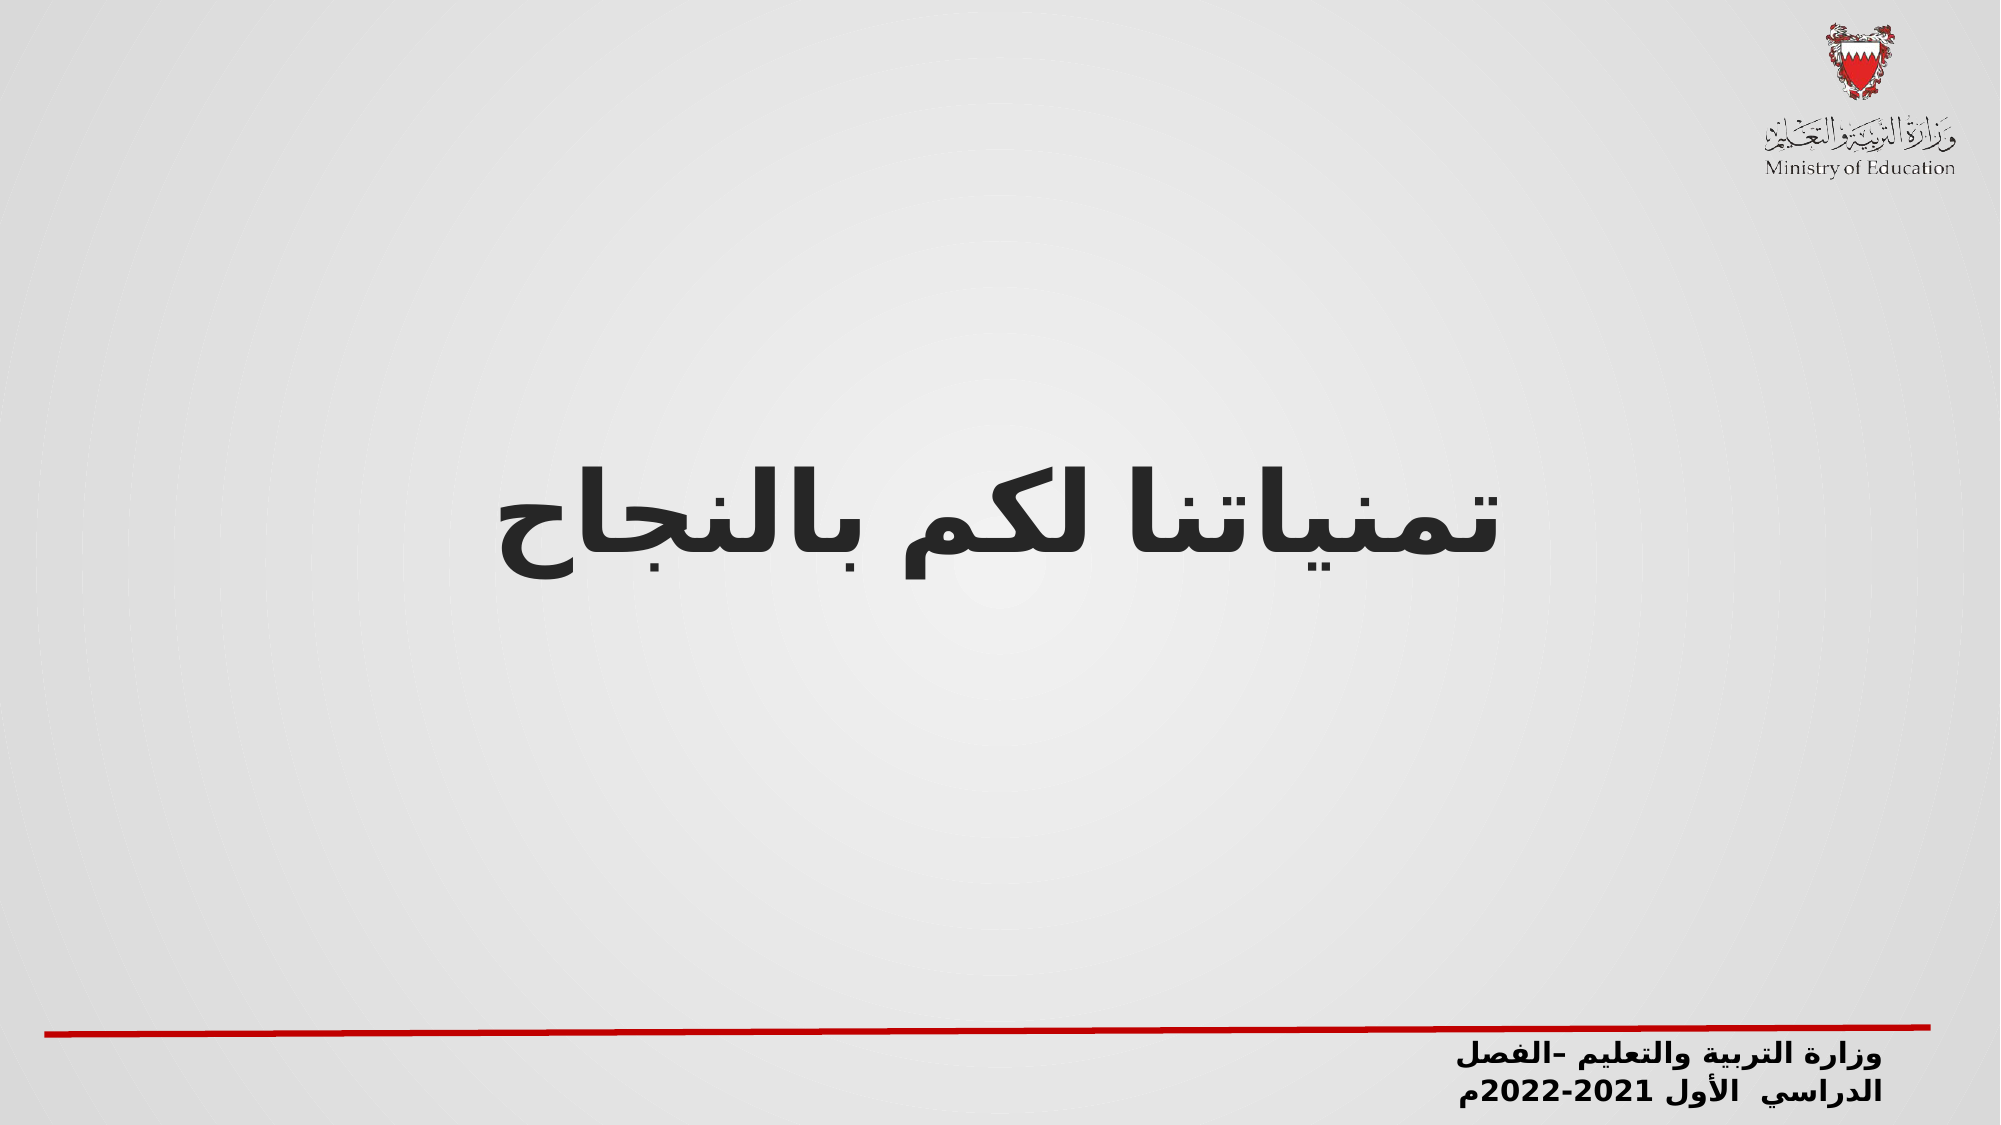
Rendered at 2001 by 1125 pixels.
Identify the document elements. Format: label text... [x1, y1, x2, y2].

text_box تمنياتنا لكم بالنجاح [478, 432, 1522, 583]
picture [1727, 0, 1998, 208]
